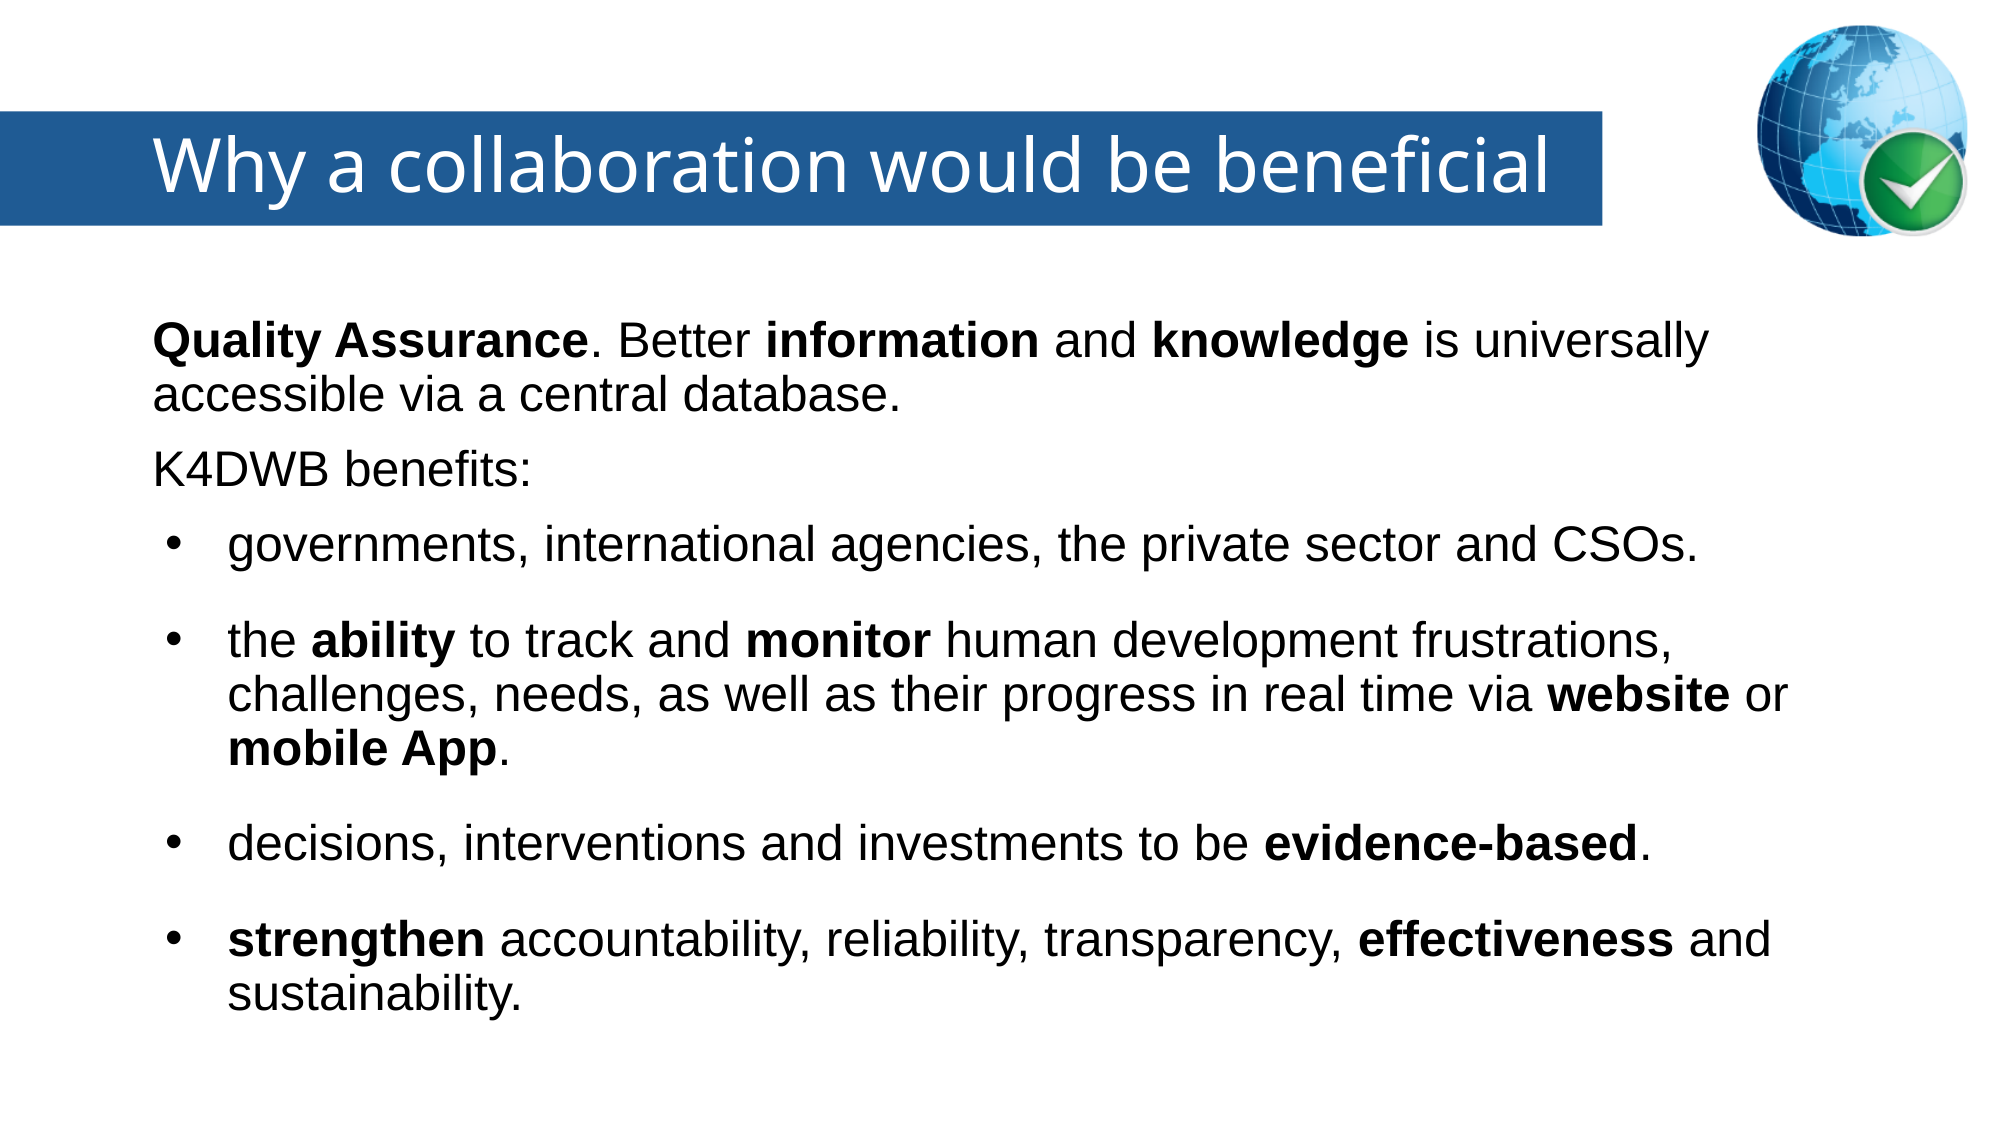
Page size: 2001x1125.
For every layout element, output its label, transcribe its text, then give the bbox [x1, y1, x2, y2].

text_box [0, 111, 137, 226]
list Quality Assurance. Better information and knowledge is universally accessible via a central database. K4DWB benefits: governments, international agencies, the private sector and CSOs. the ability to track and monitor human development frustrations, challenges, needs, as well as their progress in real time via website or mobile App. decisions, interventions and investments to be evidence-based. strengthen accountability, reliability, transparency, effectiveness and sustainability. [137, 307, 1863, 1021]
title Why a collaboration would be beneficial [137, 59, 1863, 278]
picture [1730, 0, 1994, 263]
